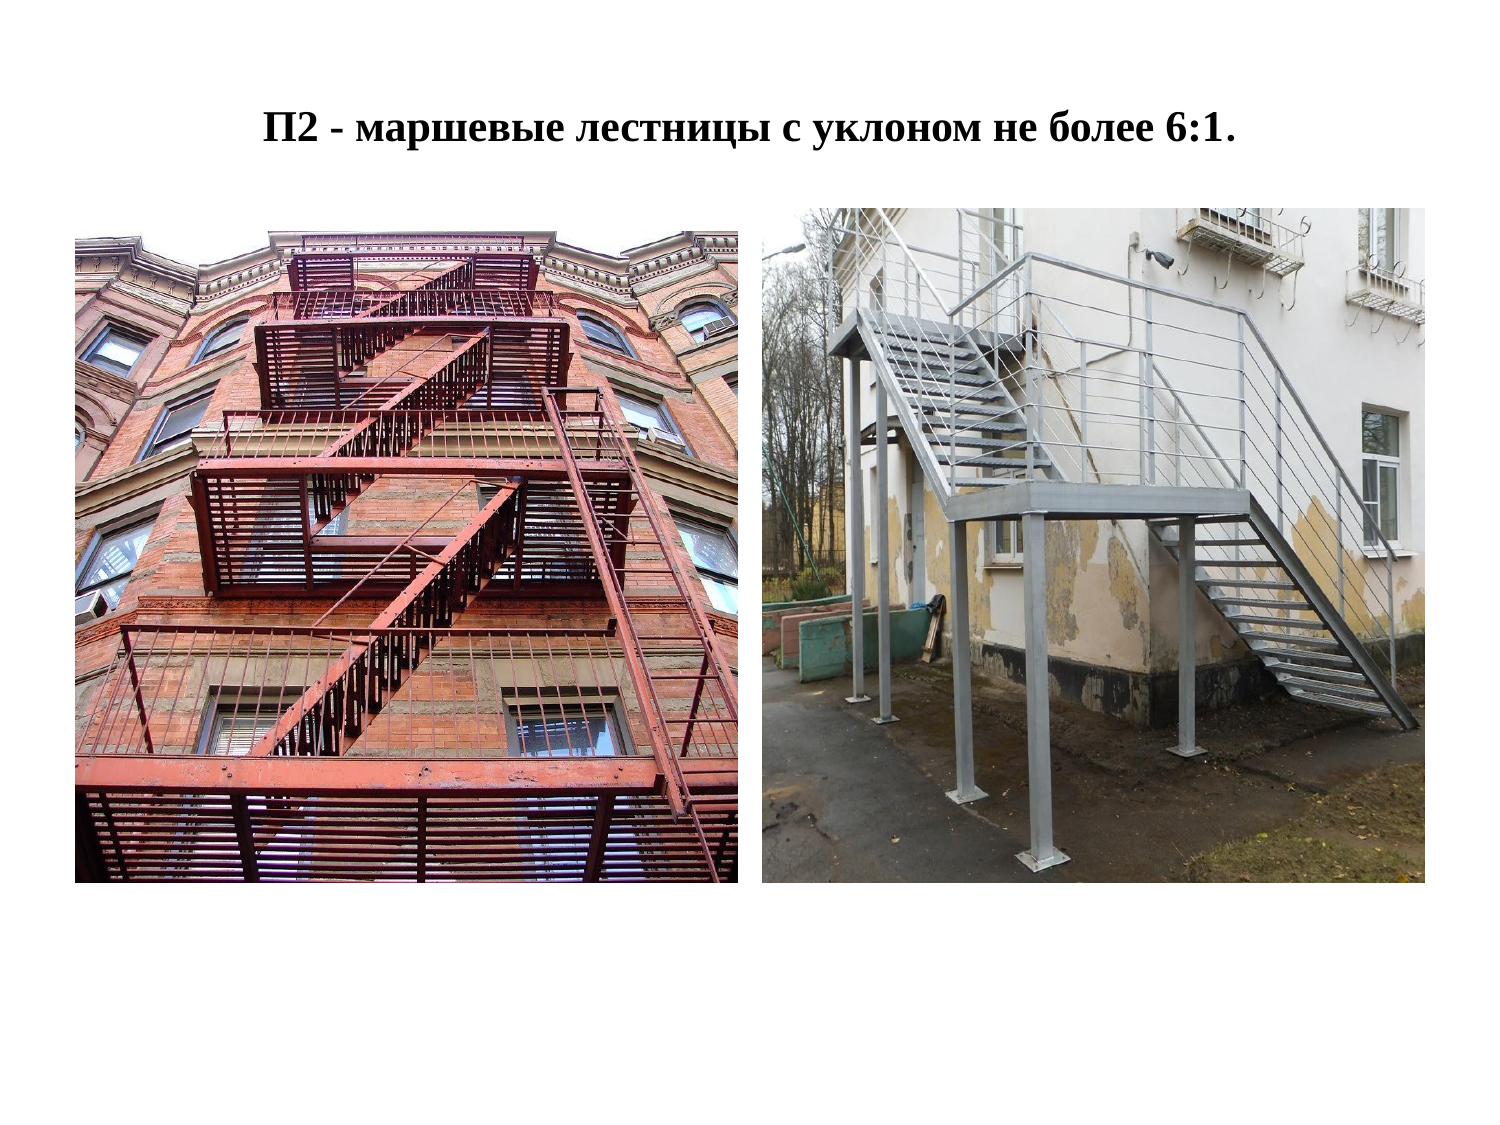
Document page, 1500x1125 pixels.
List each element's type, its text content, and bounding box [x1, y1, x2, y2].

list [762, 207, 1426, 883]
title П2 - маршевые лестницы с уклоном не более 6:1. [75, 90, 1425, 233]
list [74, 231, 738, 883]
